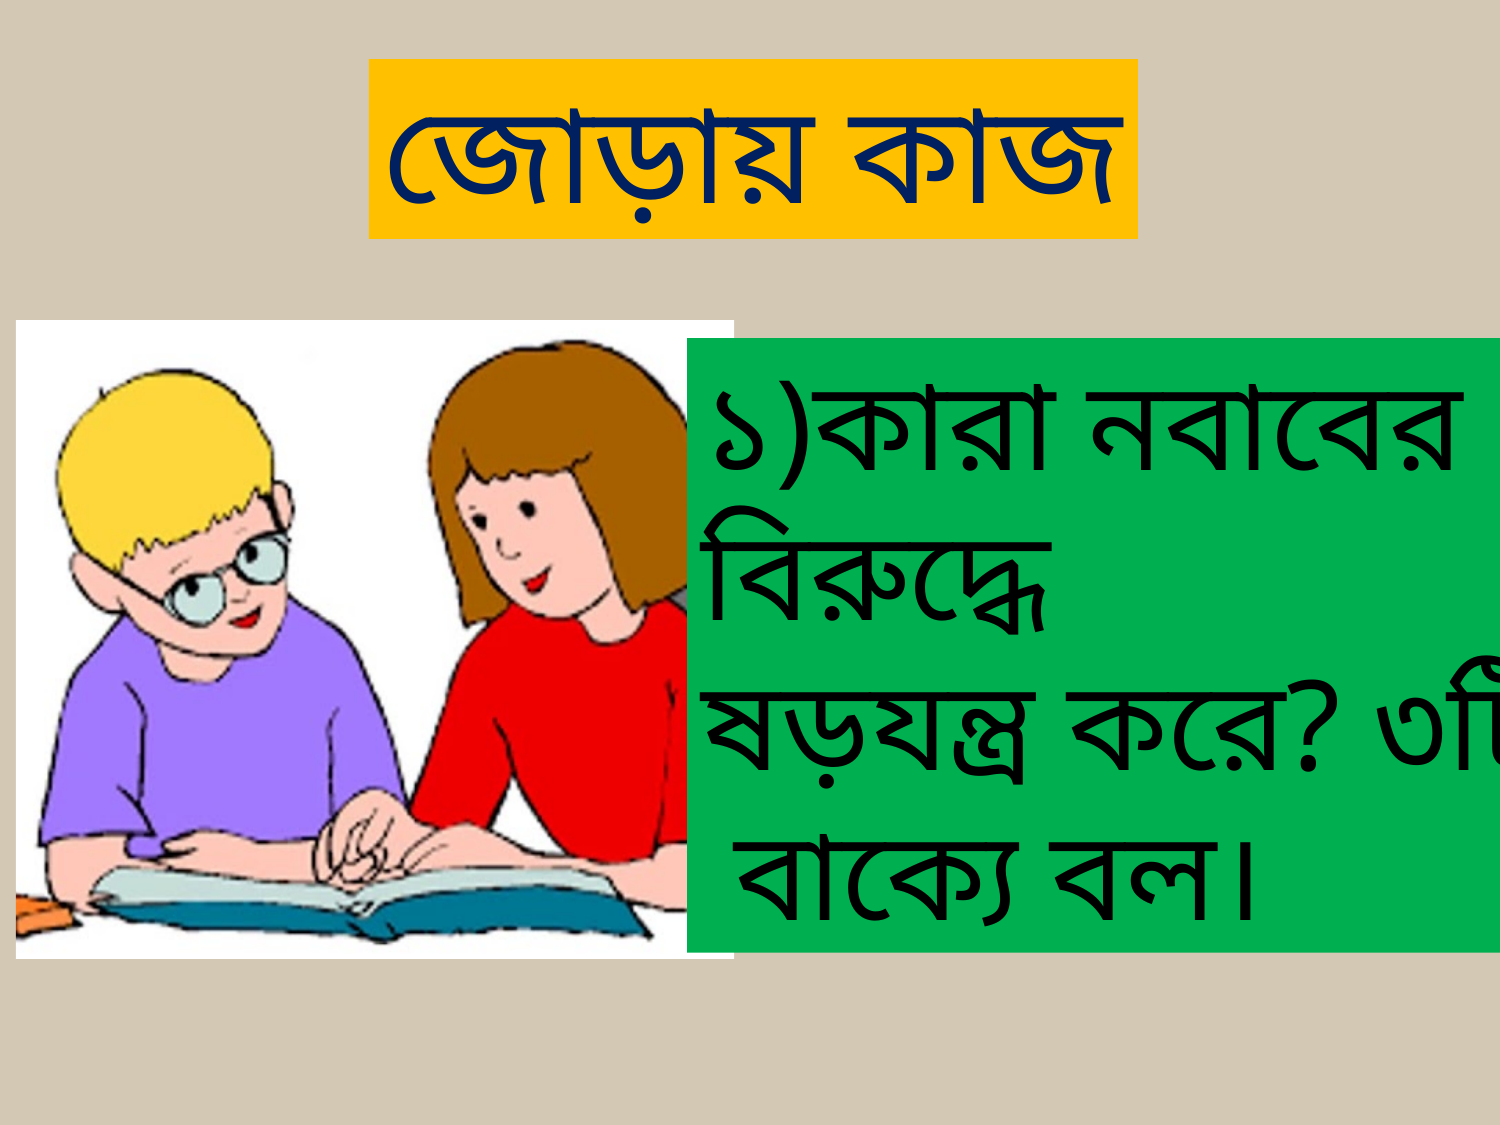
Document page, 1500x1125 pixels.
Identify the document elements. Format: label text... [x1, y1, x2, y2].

picture [15, 320, 735, 960]
text_box ১)কারা নবাবের বিরুদ্ধে ষড়যন্ত্র করে? ৩টি বাক্যে বল। [738, 338, 1500, 953]
text_box জোড়ায় কাজ [368, 59, 1138, 239]
